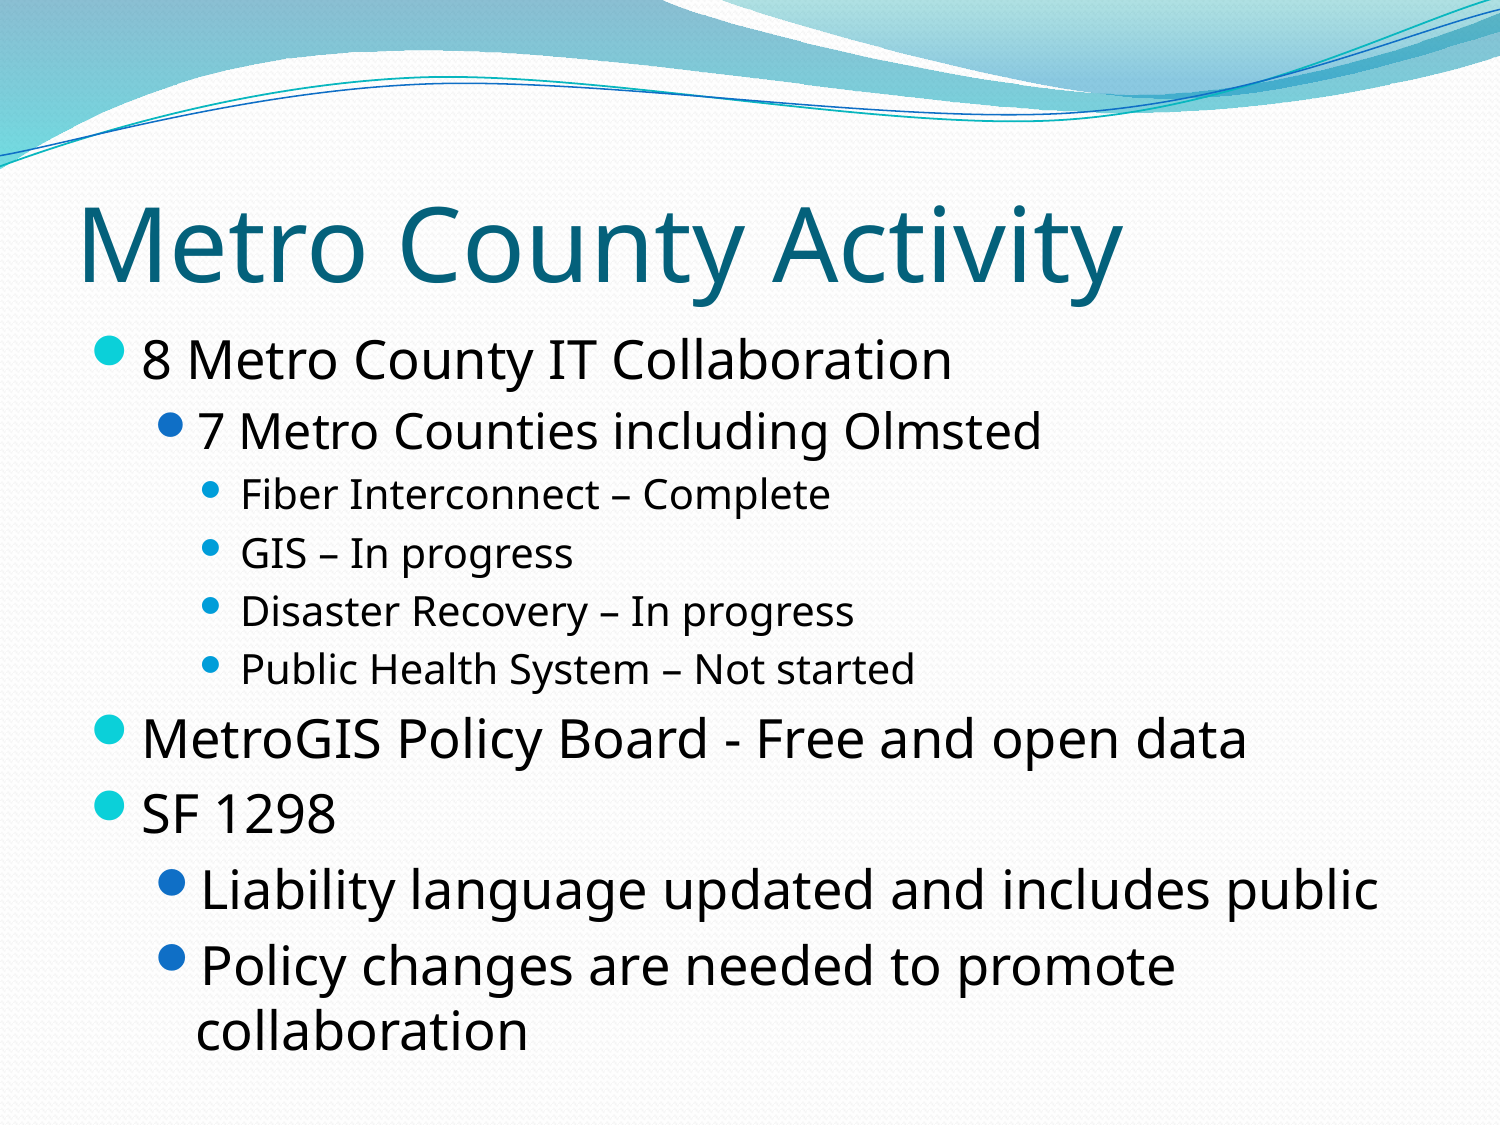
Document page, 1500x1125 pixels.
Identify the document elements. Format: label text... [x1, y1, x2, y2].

list 8 Metro County IT Collaboration 7 Metro Counties including Olmsted Fiber Interconnect – Complete GIS – In progress Disaster Recovery – In progress Public Health System – Not started MetroGIS Policy Board - Free and open data SF 1298 Liability language updated and includes public Policy changes are needed to promote collaboration [75, 317, 1425, 1038]
title Metro County Activity [75, 115, 1425, 304]
